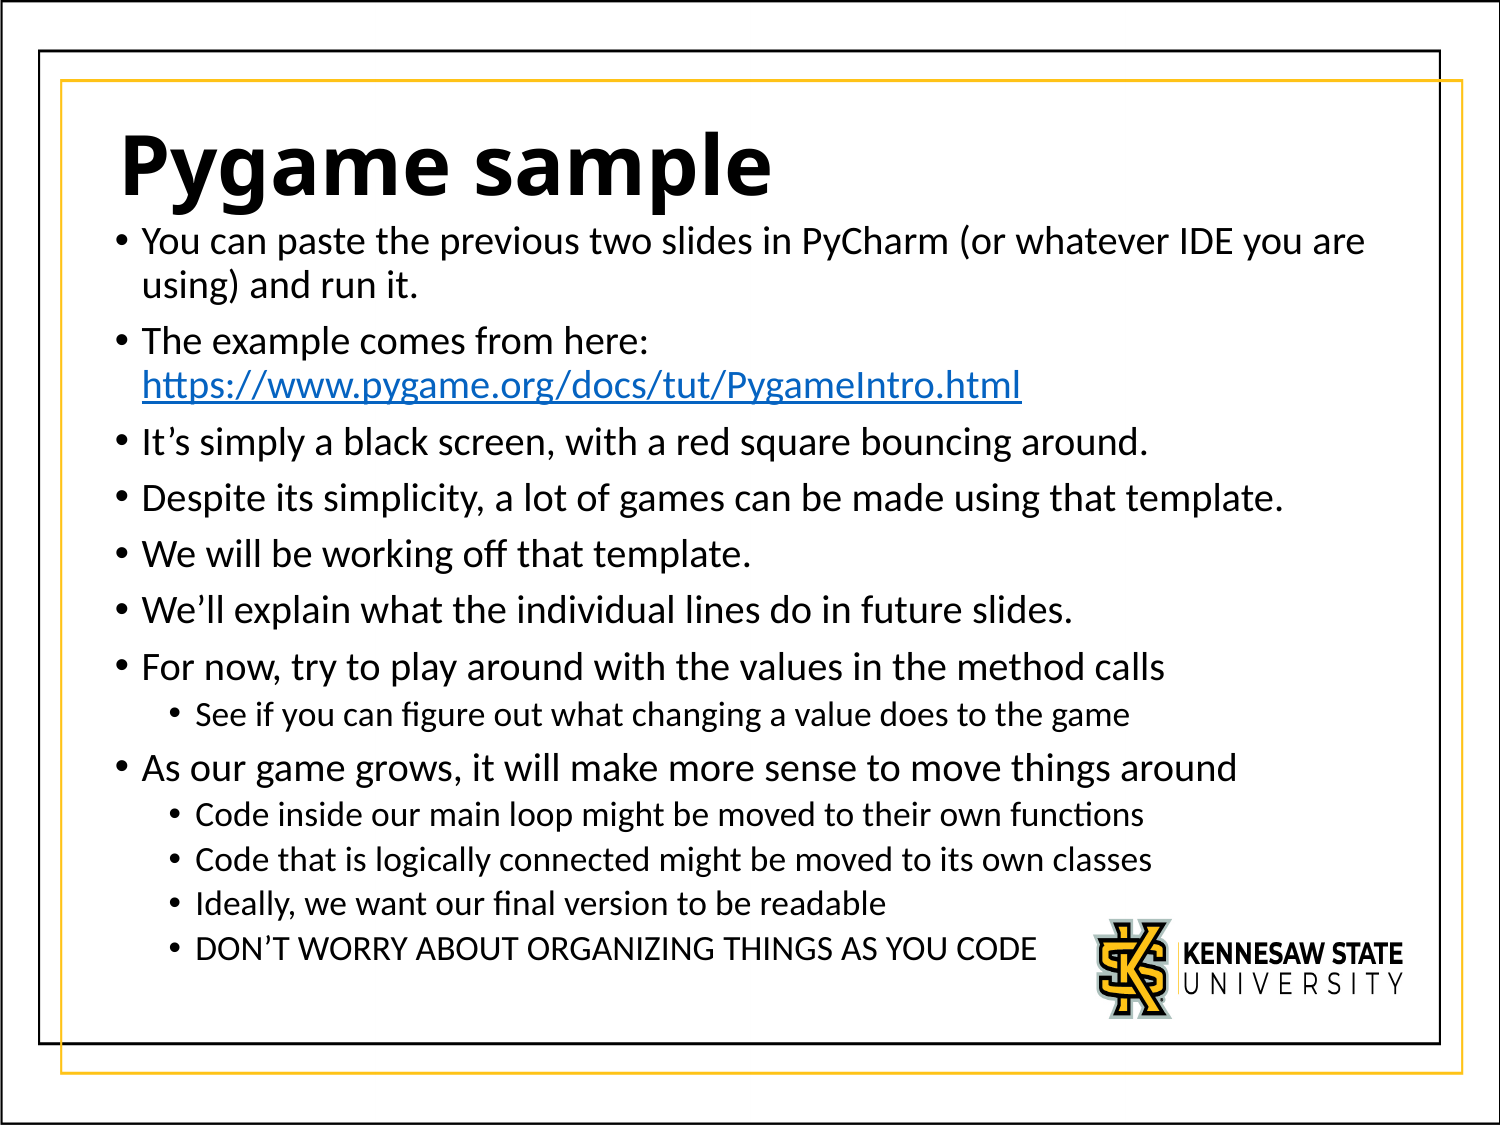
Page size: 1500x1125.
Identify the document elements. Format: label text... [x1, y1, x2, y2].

title Pygame sample [103, 59, 1397, 278]
picture [0, 0, 1500, 1125]
list You can paste the previous two slides in PyCharm (or whatever IDE you are using) and run it. The example comes from here: https://www.pygame.org/docs/tut/PygameIntro.html It’s simply a black screen, with a red square bouncing around. Despite its simplicity, a lot of games can be made using that template. We will be working off that template. We’ll explain what the individual lines do in future slides. For now, try to play around with the values in the method calls See if you can figure out what changing a value does to the game As our game grows, it will make more sense to move things around Code inside our main loop might be moved to their own functions Code that is logically connected might be moved to its own classes Ideally, we want our final version to be readable DON’T WORRY ABOUT ORGANIZING THINGS AS YOU CODE [99, 212, 1394, 988]
